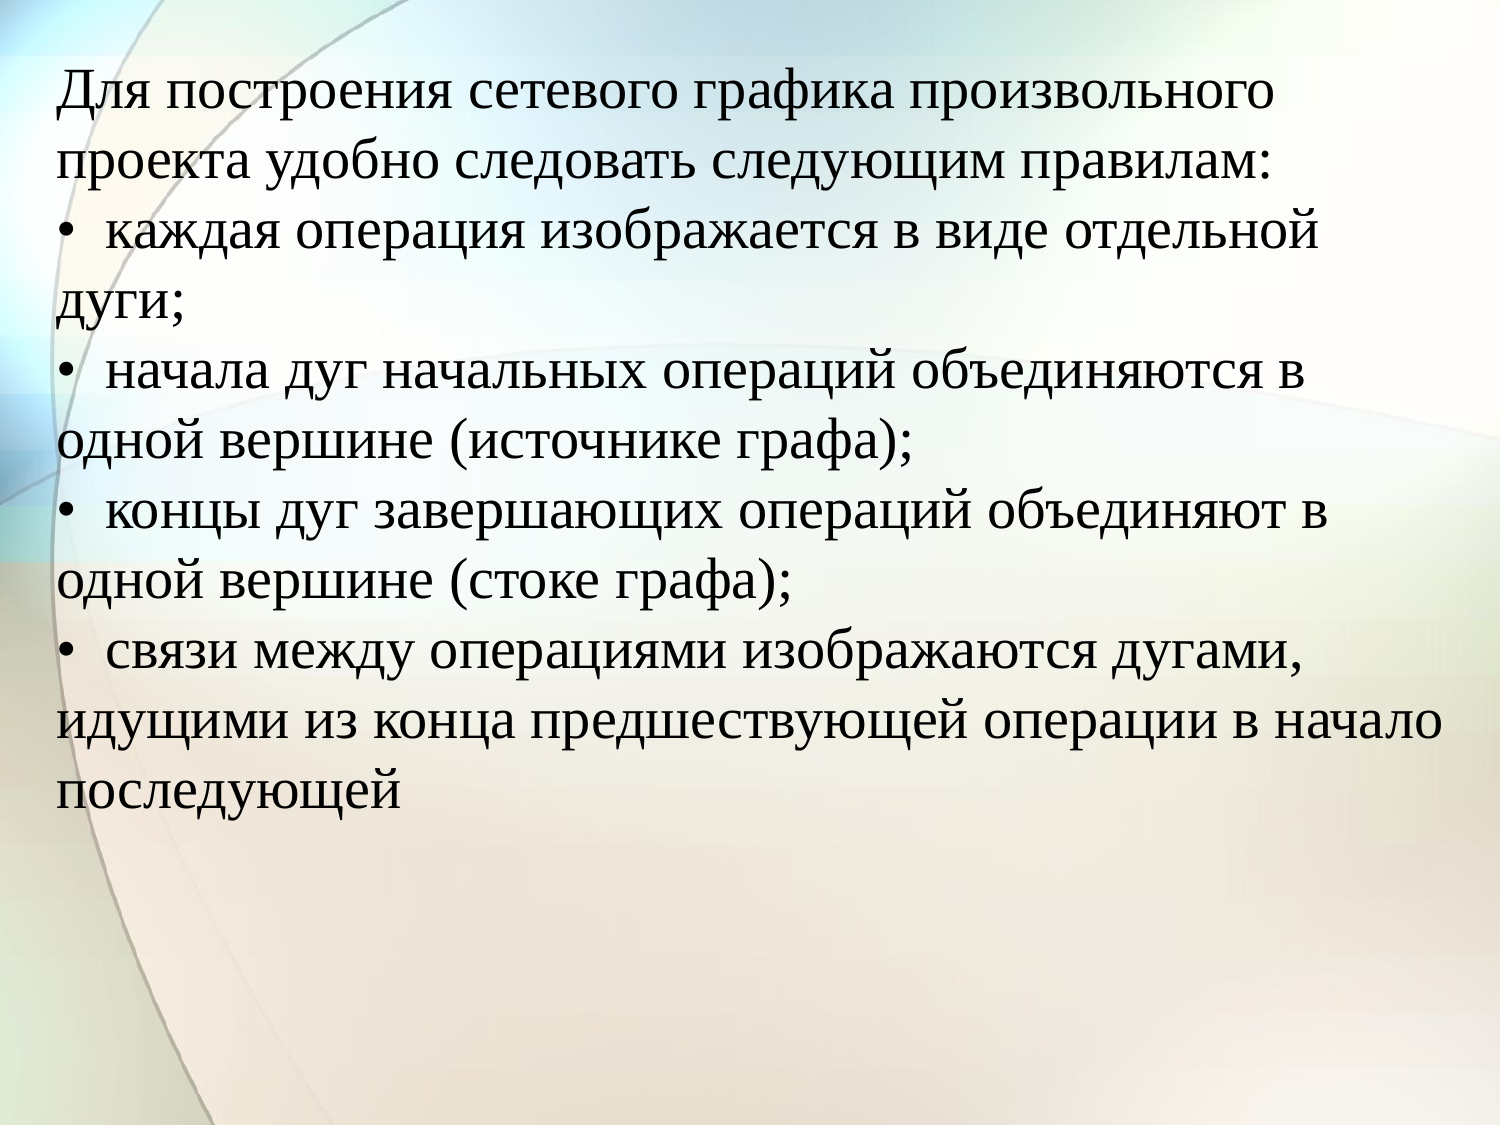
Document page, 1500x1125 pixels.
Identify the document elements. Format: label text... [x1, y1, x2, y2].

picture [0, 0, 1500, 1125]
text_box Для построения сетевого графика произвольного проекта удобно следовать следующим правилам: • каждая операция изображается в виде отдельной дуги; • начала дуг начальных операций объединяются в одной вершине (источнике графа); • концы дуг завершающих операций объединяют в одной вершине (стоке графа); • связи между операциями изображаются дугами, идущими из конца предшествующей операции в начало последующей [41, 42, 1471, 828]
